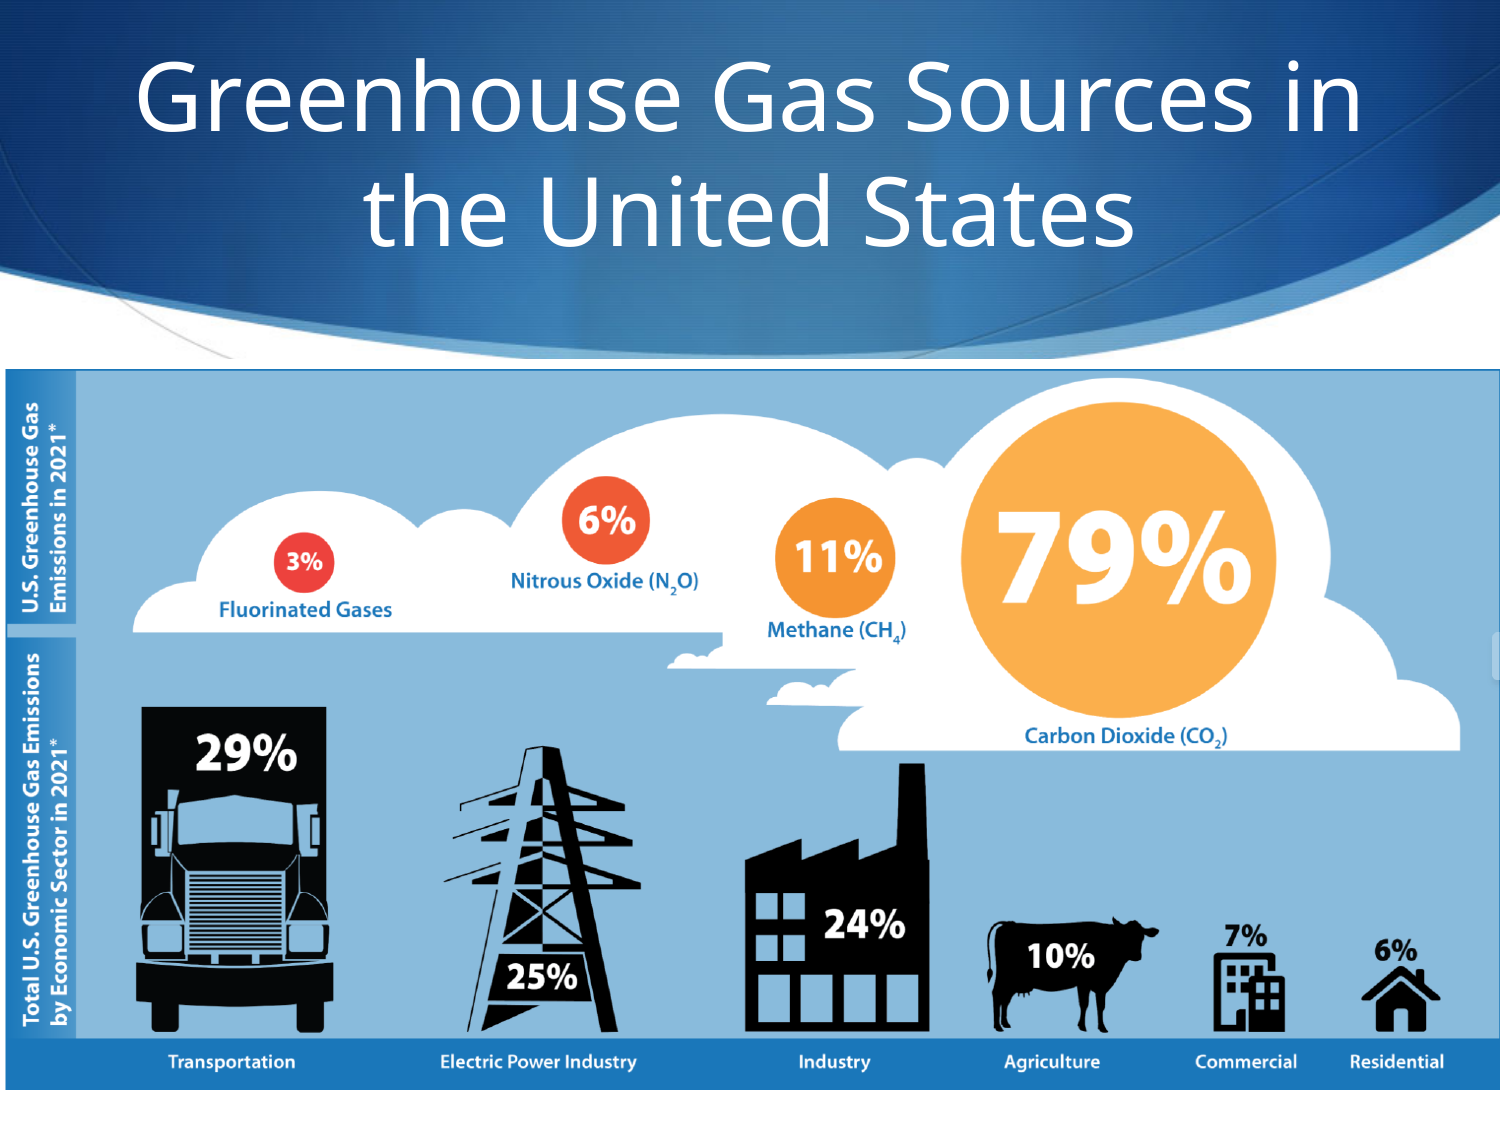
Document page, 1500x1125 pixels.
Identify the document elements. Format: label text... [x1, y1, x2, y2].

picture [0, 0, 1500, 1125]
title Greenhouse Gas Sources in the United States [75, 56, 1425, 244]
